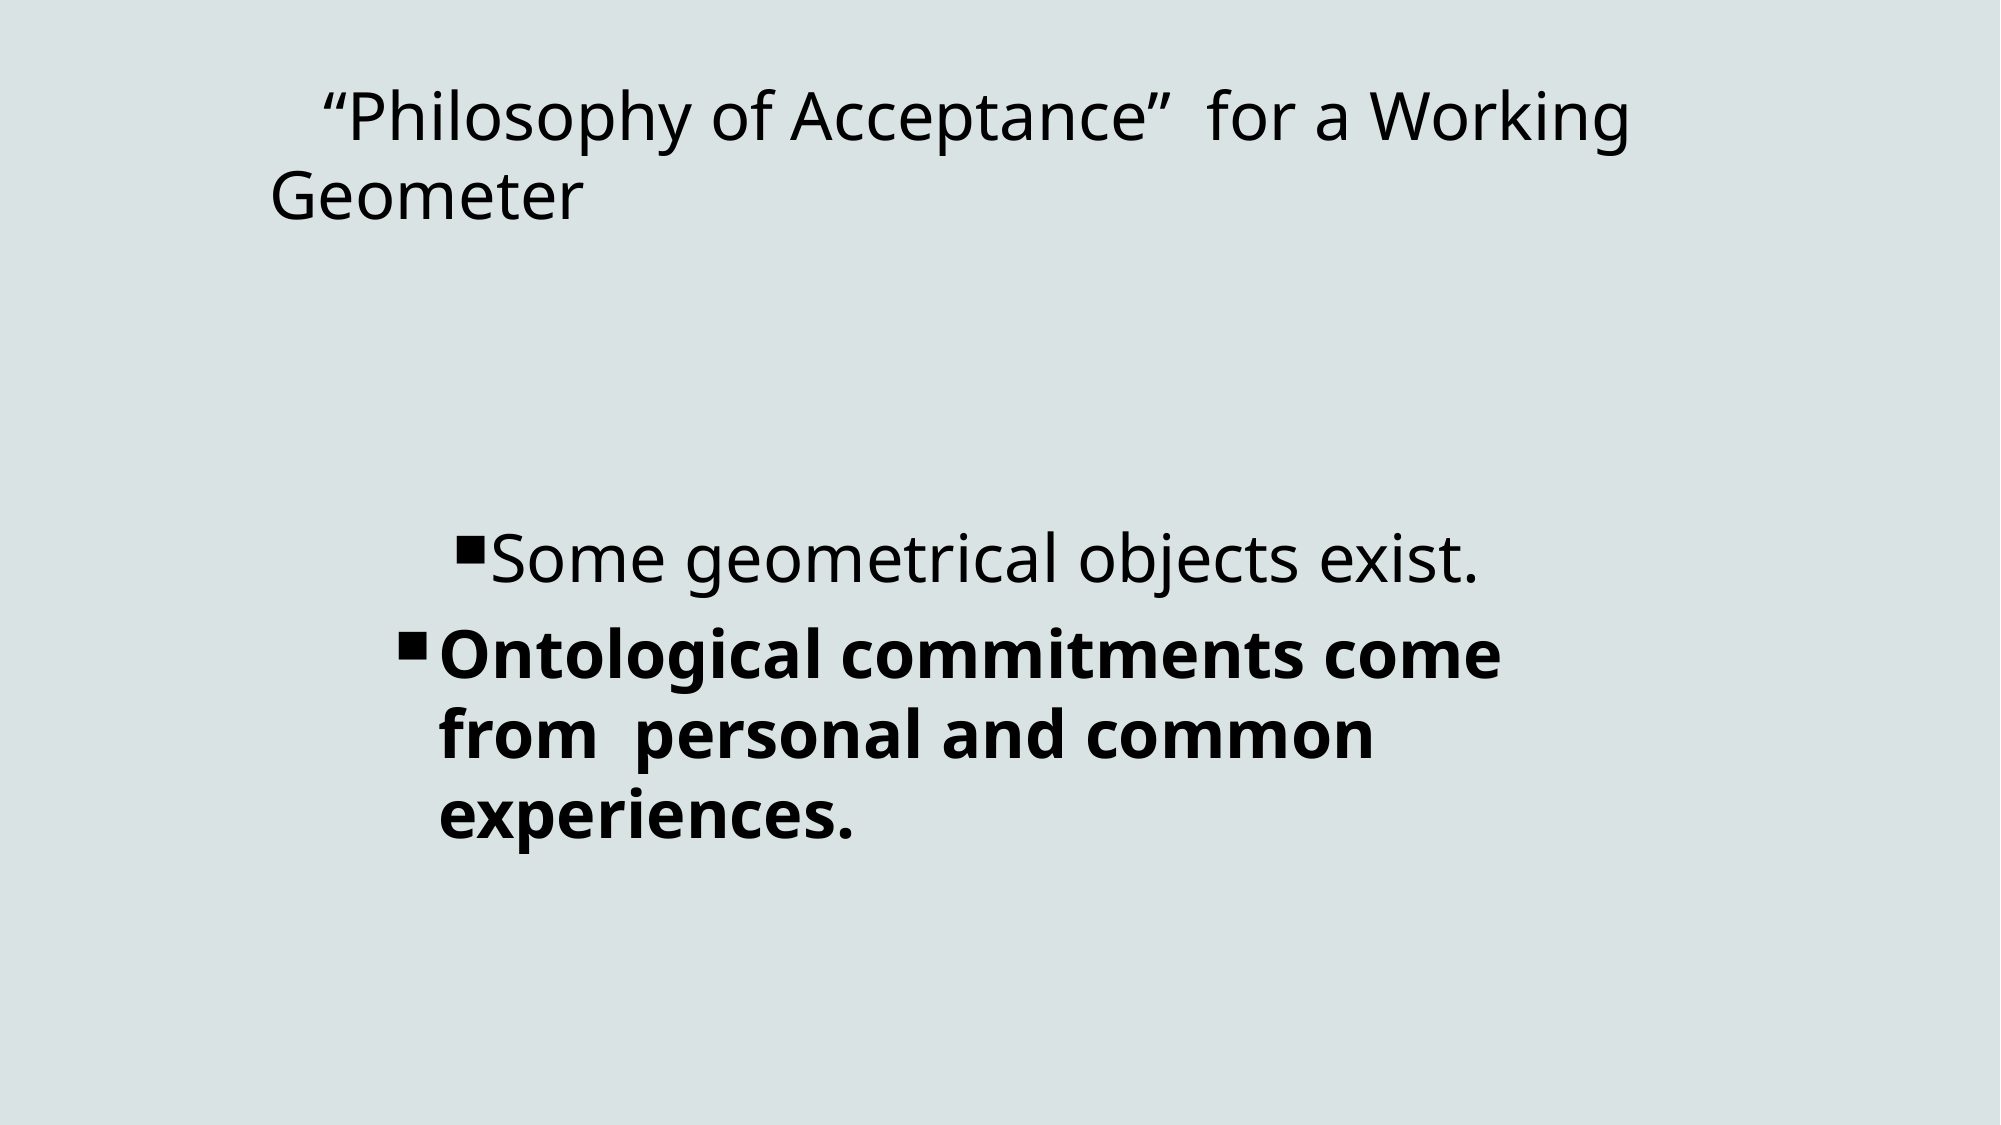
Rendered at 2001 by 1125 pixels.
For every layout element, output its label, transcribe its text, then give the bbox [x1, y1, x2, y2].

title “Philosophy of Acceptance” for a Working Geometer [266, 43, 1734, 234]
text_box Some geometrical objects exist. Ontological commitments come from personal and common experiences. [394, 497, 1606, 852]
